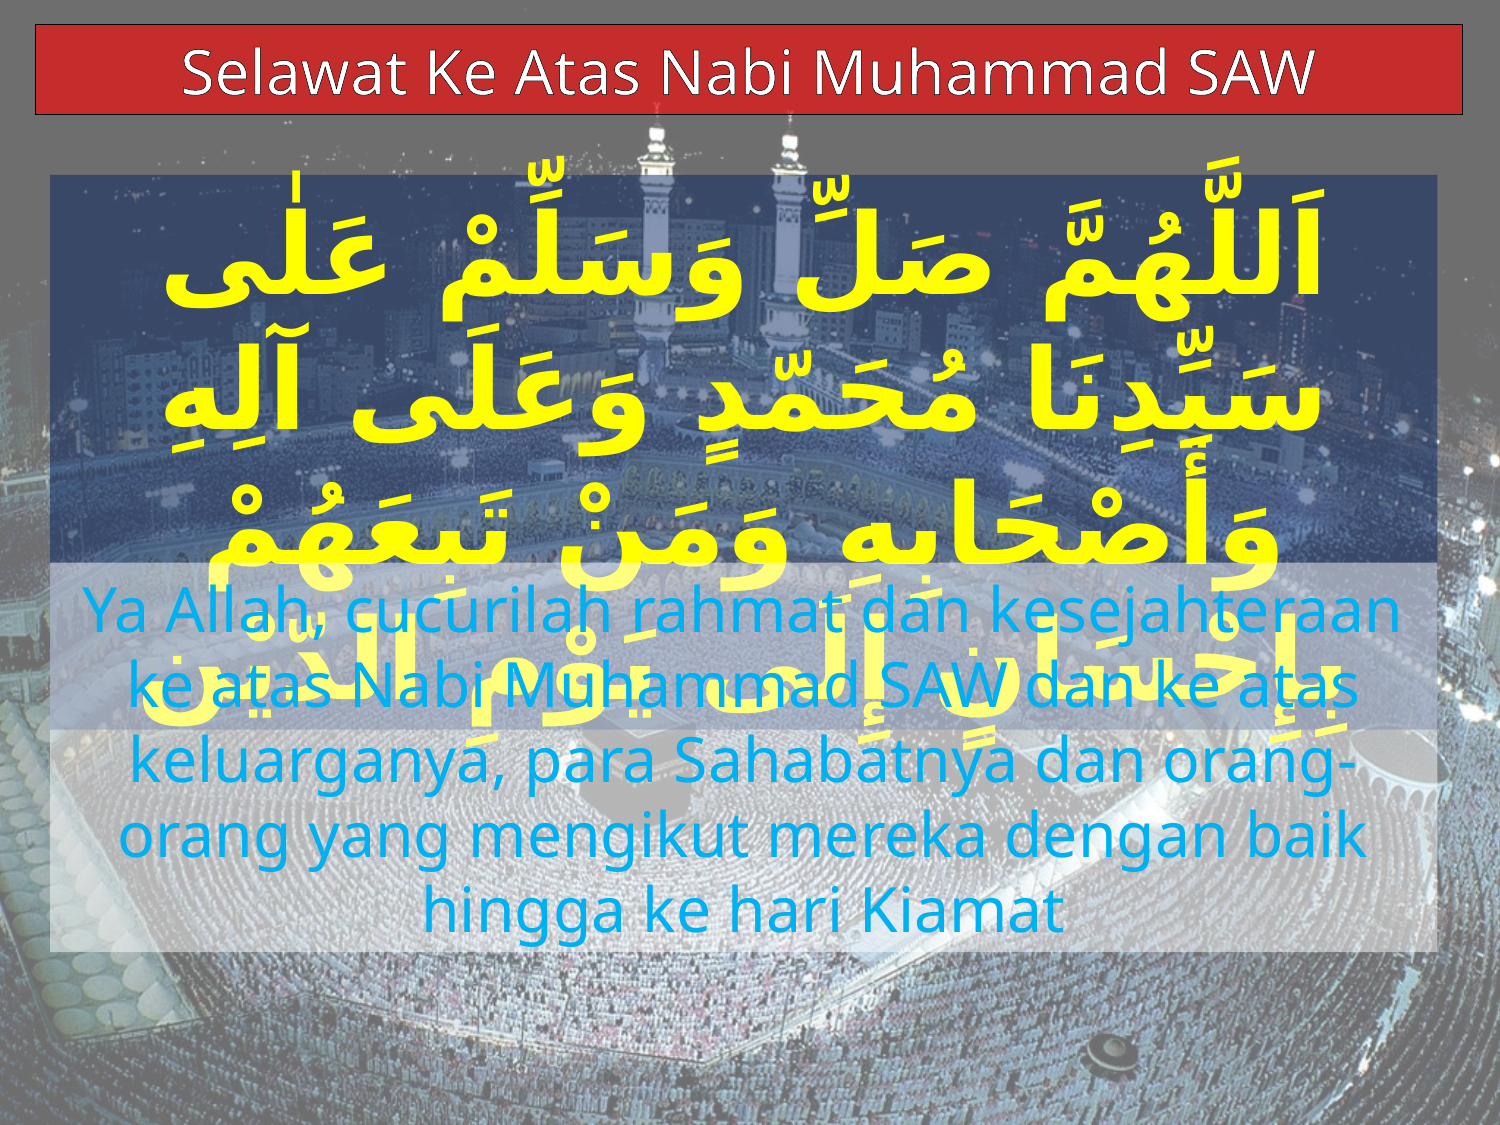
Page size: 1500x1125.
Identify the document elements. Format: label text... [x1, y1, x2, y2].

text_box Ya Allah, cucurilah rahmat dan kesejahteraan ke atas Nabi Muhammad SAW dan ke atas keluarganya, para Sahabatnya dan orang-orang yang mengikut mereka dengan baik hingga ke hari Kiamat [50, 562, 1438, 953]
text_box Selawat Ke Atas Nabi Muhammad SAW [35, 24, 1463, 115]
text_box اَللَّهُمَّ صَلِّ وَسَلِّمْ عَلٰى سَيِّدِنَا مُحَمّدٍ وَعَلَى آلِهِ وَأَصْحَابِهِ وَمَنْ تَبِعَهُمْ بِإِحْسَانٍ إِلَى يَوْمِ الدّيْن [50, 174, 1438, 562]
